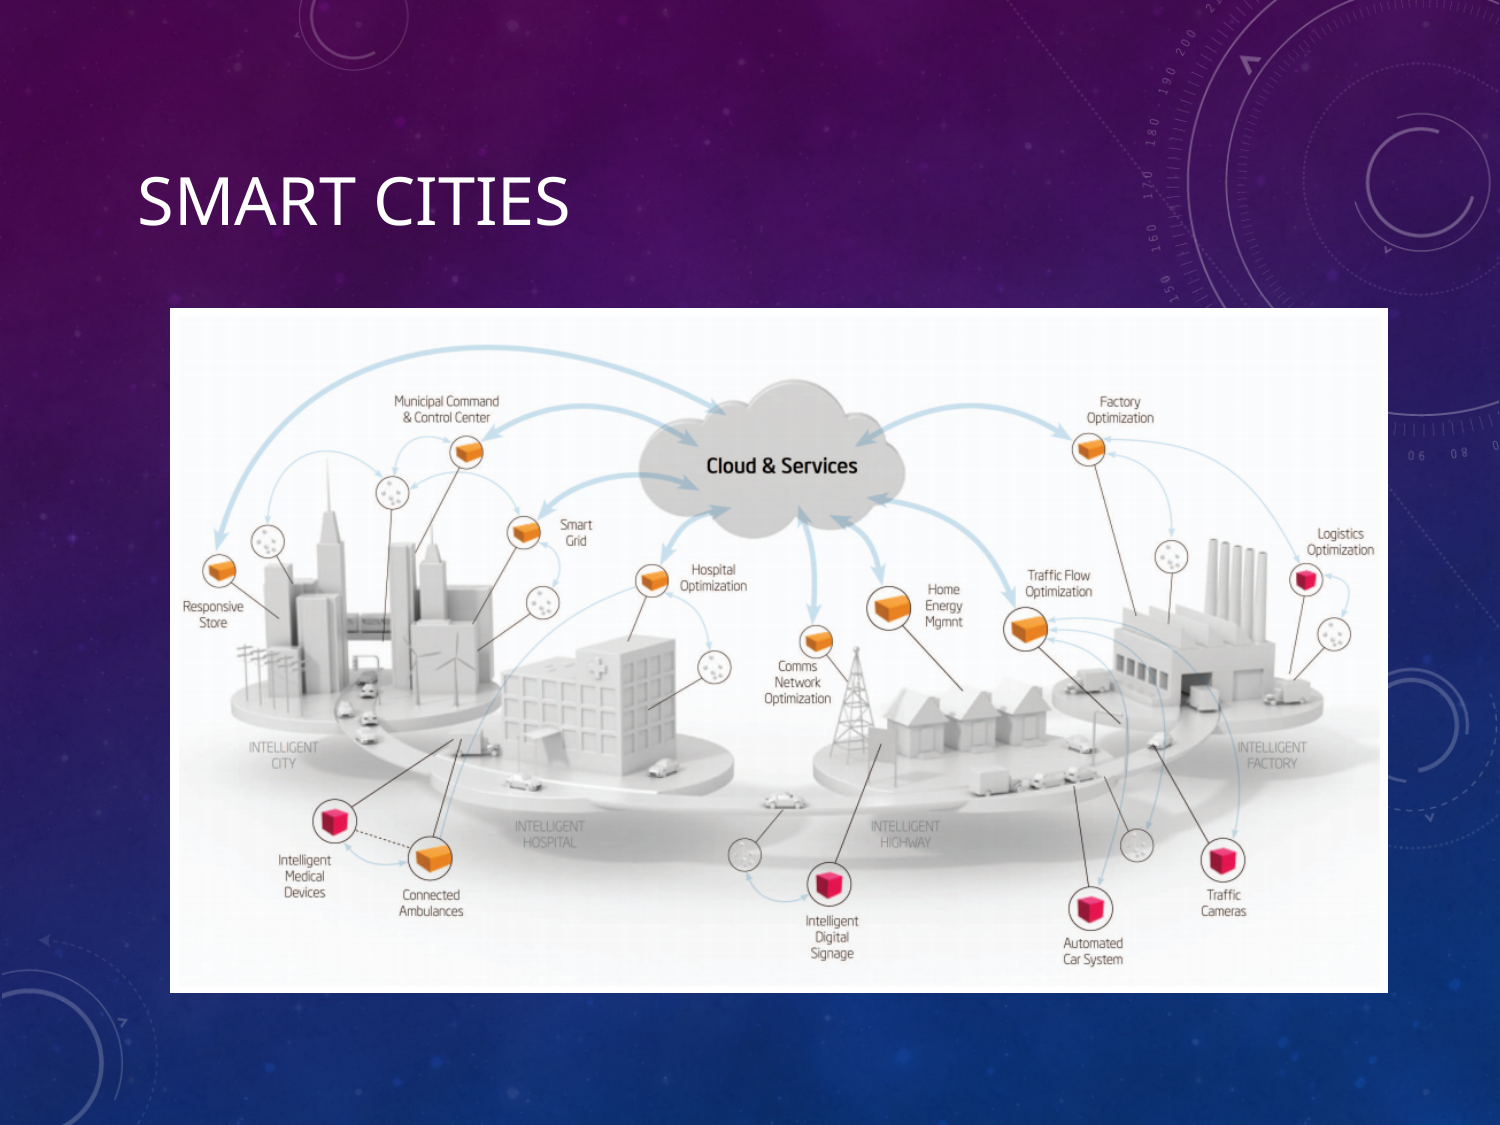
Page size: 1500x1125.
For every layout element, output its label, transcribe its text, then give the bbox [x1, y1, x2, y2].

picture [0, 0, 1500, 1125]
title Smart Cities [122, 100, 1398, 298]
